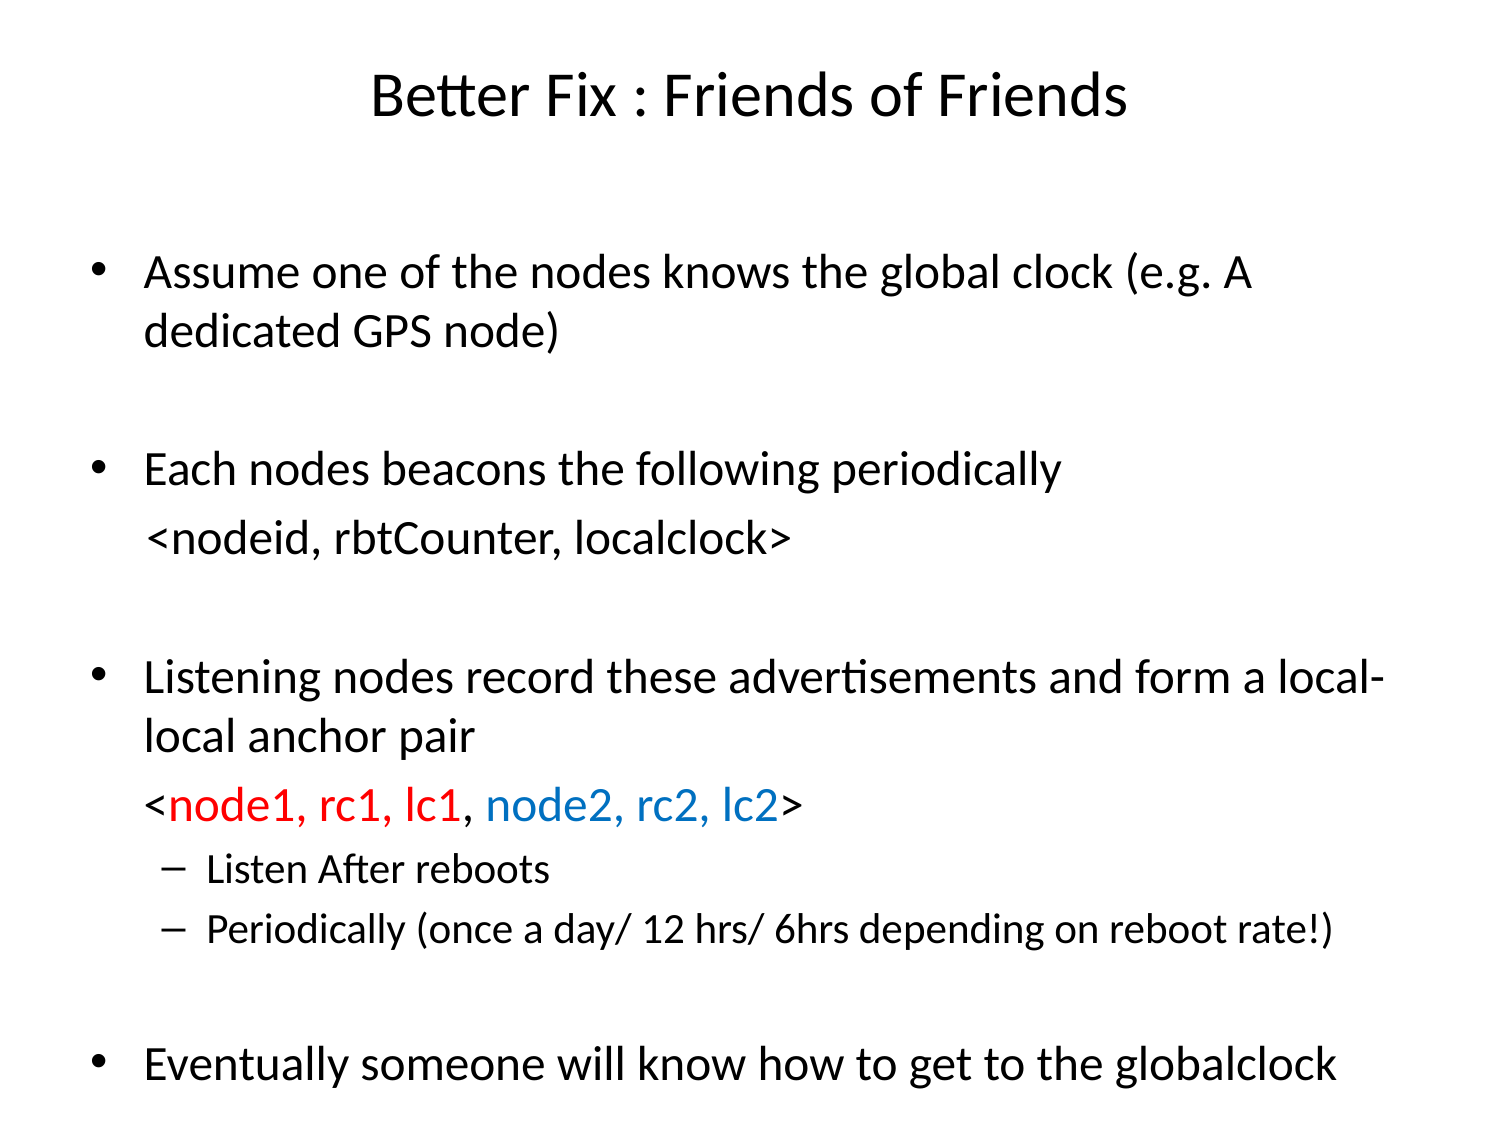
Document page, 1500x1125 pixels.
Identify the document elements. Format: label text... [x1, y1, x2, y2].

list Assume one of the nodes knows the global clock (e.g. A dedicated GPS node) Each nodes beacons the following periodically <nodeid, rbtCounter, localclock> Listening nodes record these advertisements and form a local-local anchor pair <node1, rc1, lc1, node2, rc2, lc2> Listen After reboots Periodically (once a day/ 12 hrs/ 6hrs depending on reboot rate!) Eventually someone will know how to get to the globalclock [75, 162, 1425, 1113]
title Better Fix : Friends of Friends [75, 45, 1425, 138]
